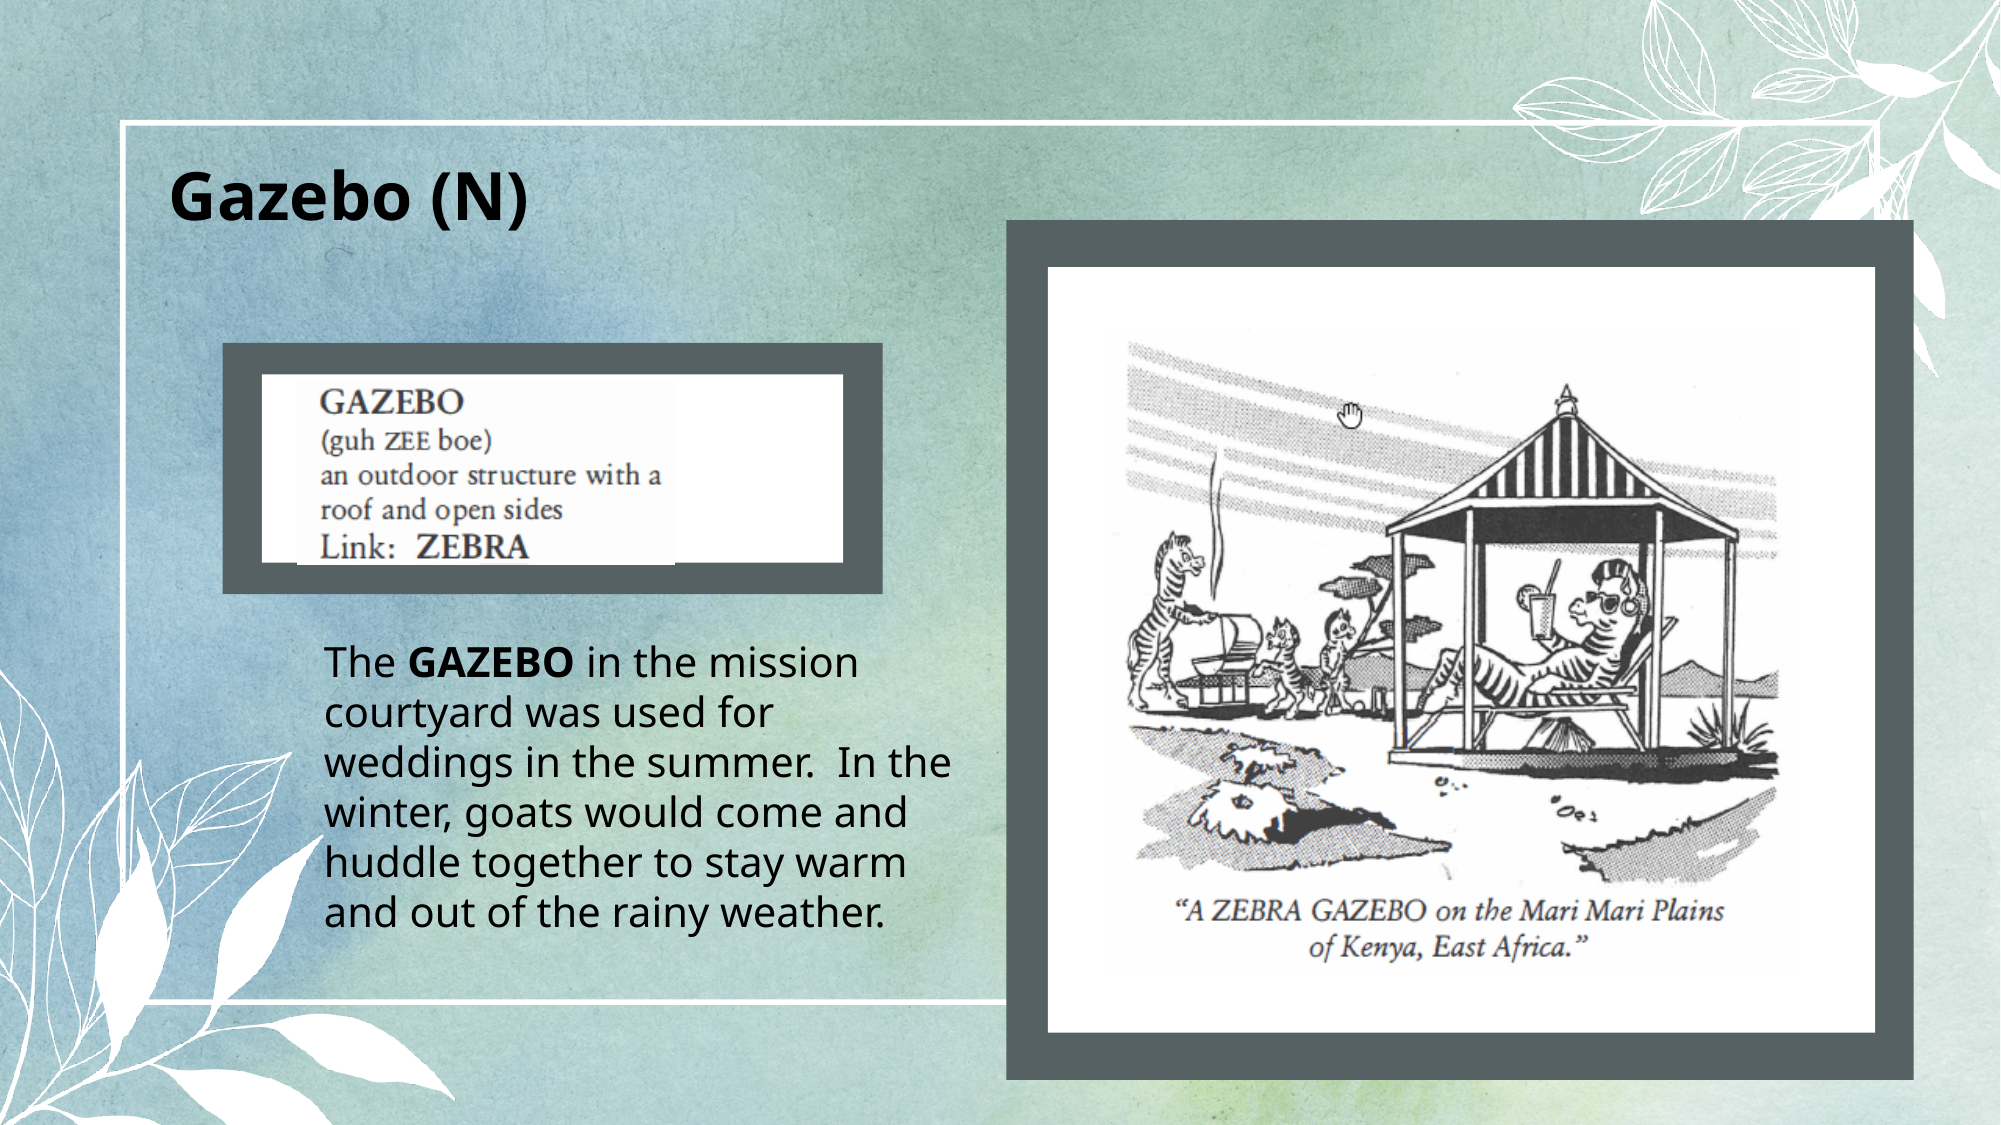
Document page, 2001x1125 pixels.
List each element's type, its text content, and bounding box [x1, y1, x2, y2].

picture [0, 0, 2001, 1125]
text_box The GAZEBO in the mission courtyard was used for weddings in the summer. In the winter, goats would come and huddle together to stay warm and out of the rainy weather. [309, 628, 970, 943]
text_box [260, 372, 845, 565]
text_box Gazebo (N) [154, 146, 1864, 309]
text_box [220, 341, 885, 596]
text_box [1046, 265, 1877, 1035]
text_box [1004, 218, 1916, 1082]
